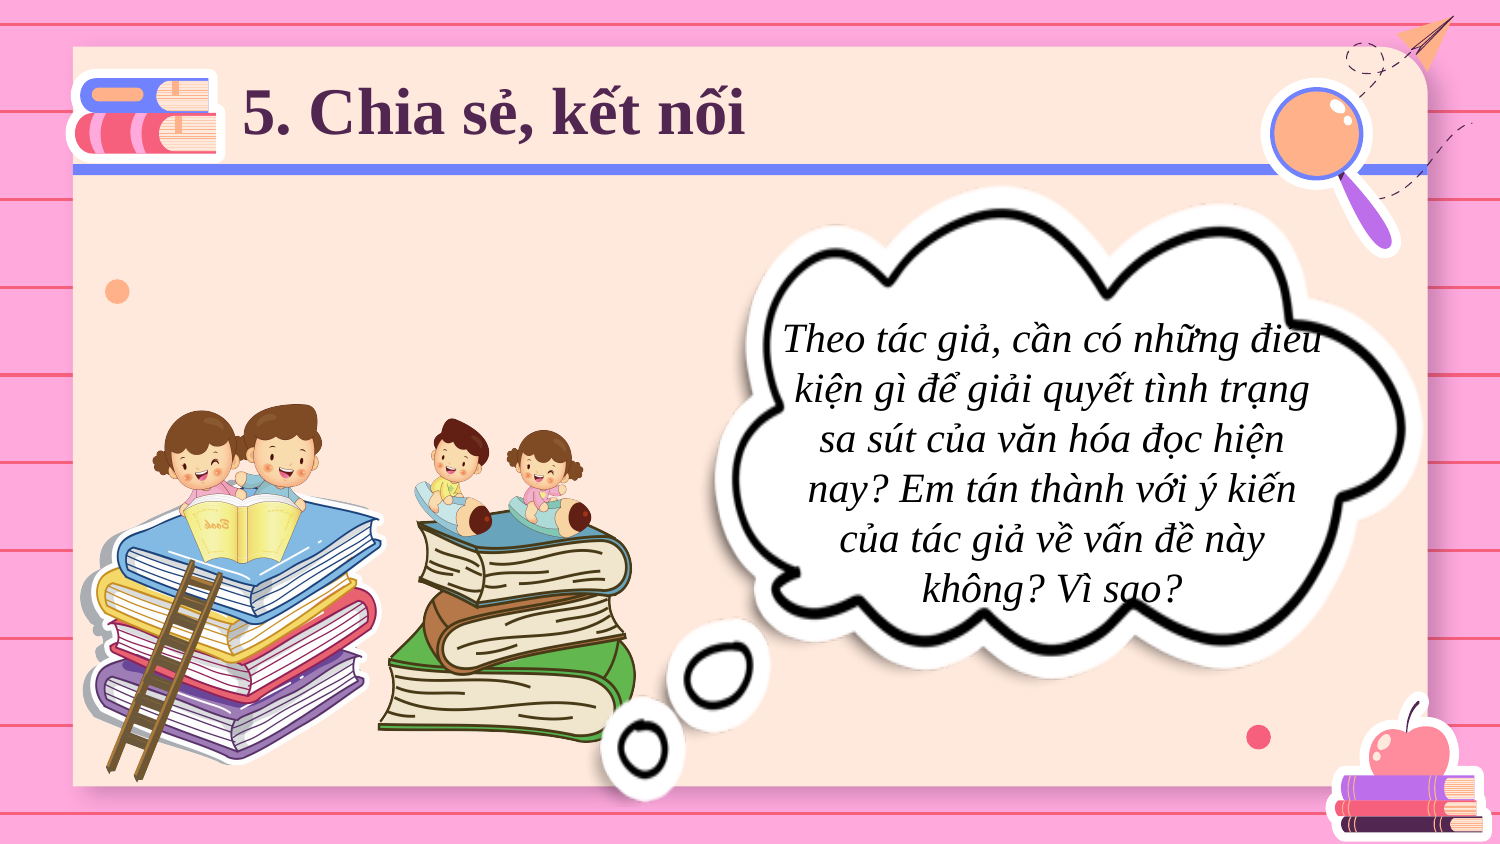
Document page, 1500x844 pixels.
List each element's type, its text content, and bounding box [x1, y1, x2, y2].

title 5. Chia sẻ, kết nối [227, 61, 1246, 155]
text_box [74, 77, 217, 154]
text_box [1334, 700, 1483, 833]
picture [79, 149, 1460, 808]
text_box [1246, 62, 1448, 148]
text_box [1330, 8, 1475, 205]
